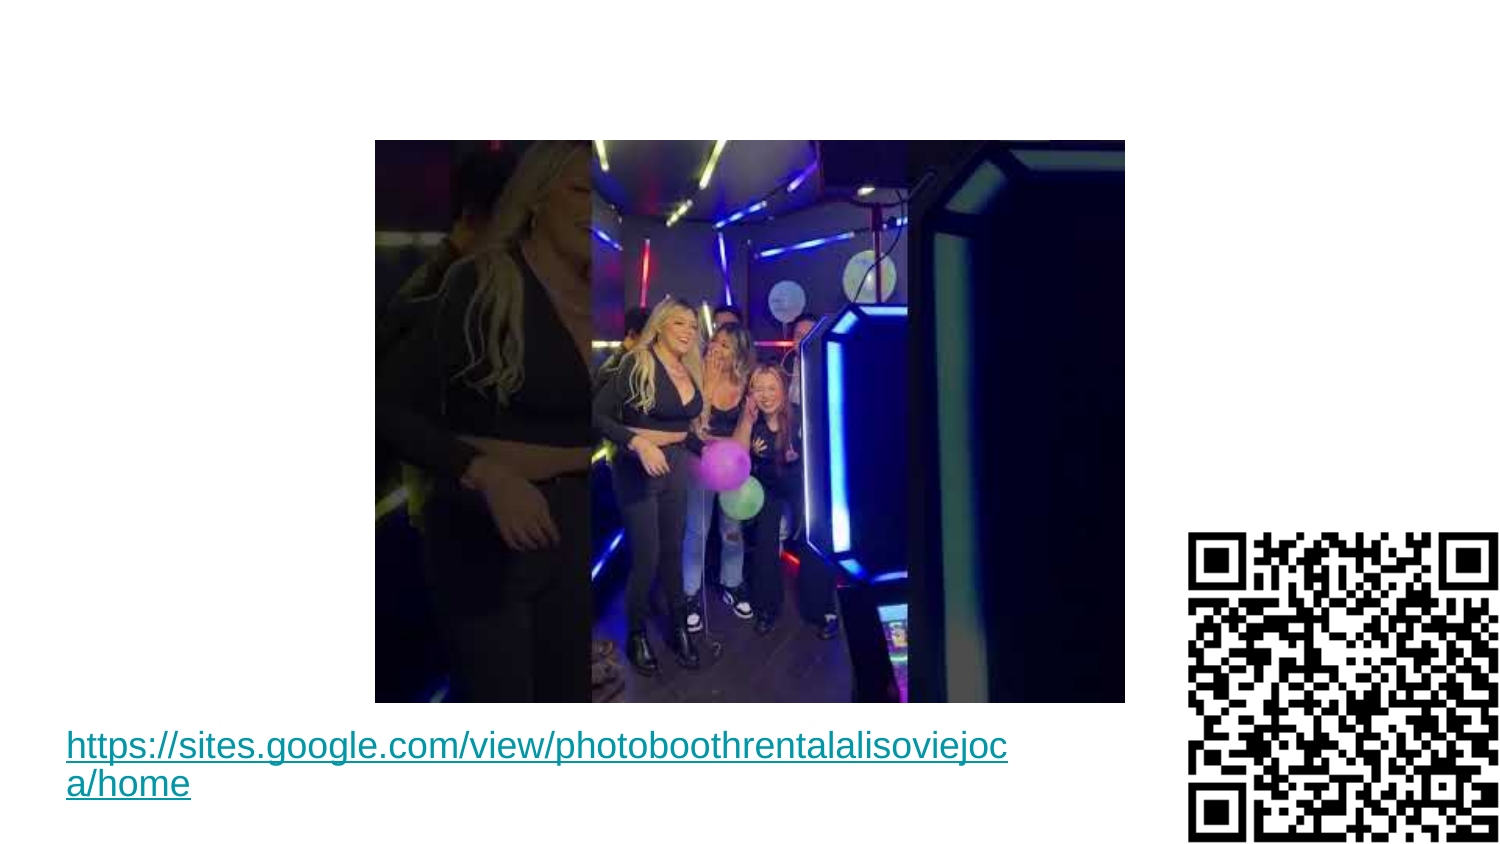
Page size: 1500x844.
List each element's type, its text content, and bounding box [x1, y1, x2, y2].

picture [1187, 530, 1500, 844]
list https://sites.google.com/view/photoboothrentalalisoviejoca/home [51, 694, 1036, 794]
picture [374, 140, 1126, 704]
